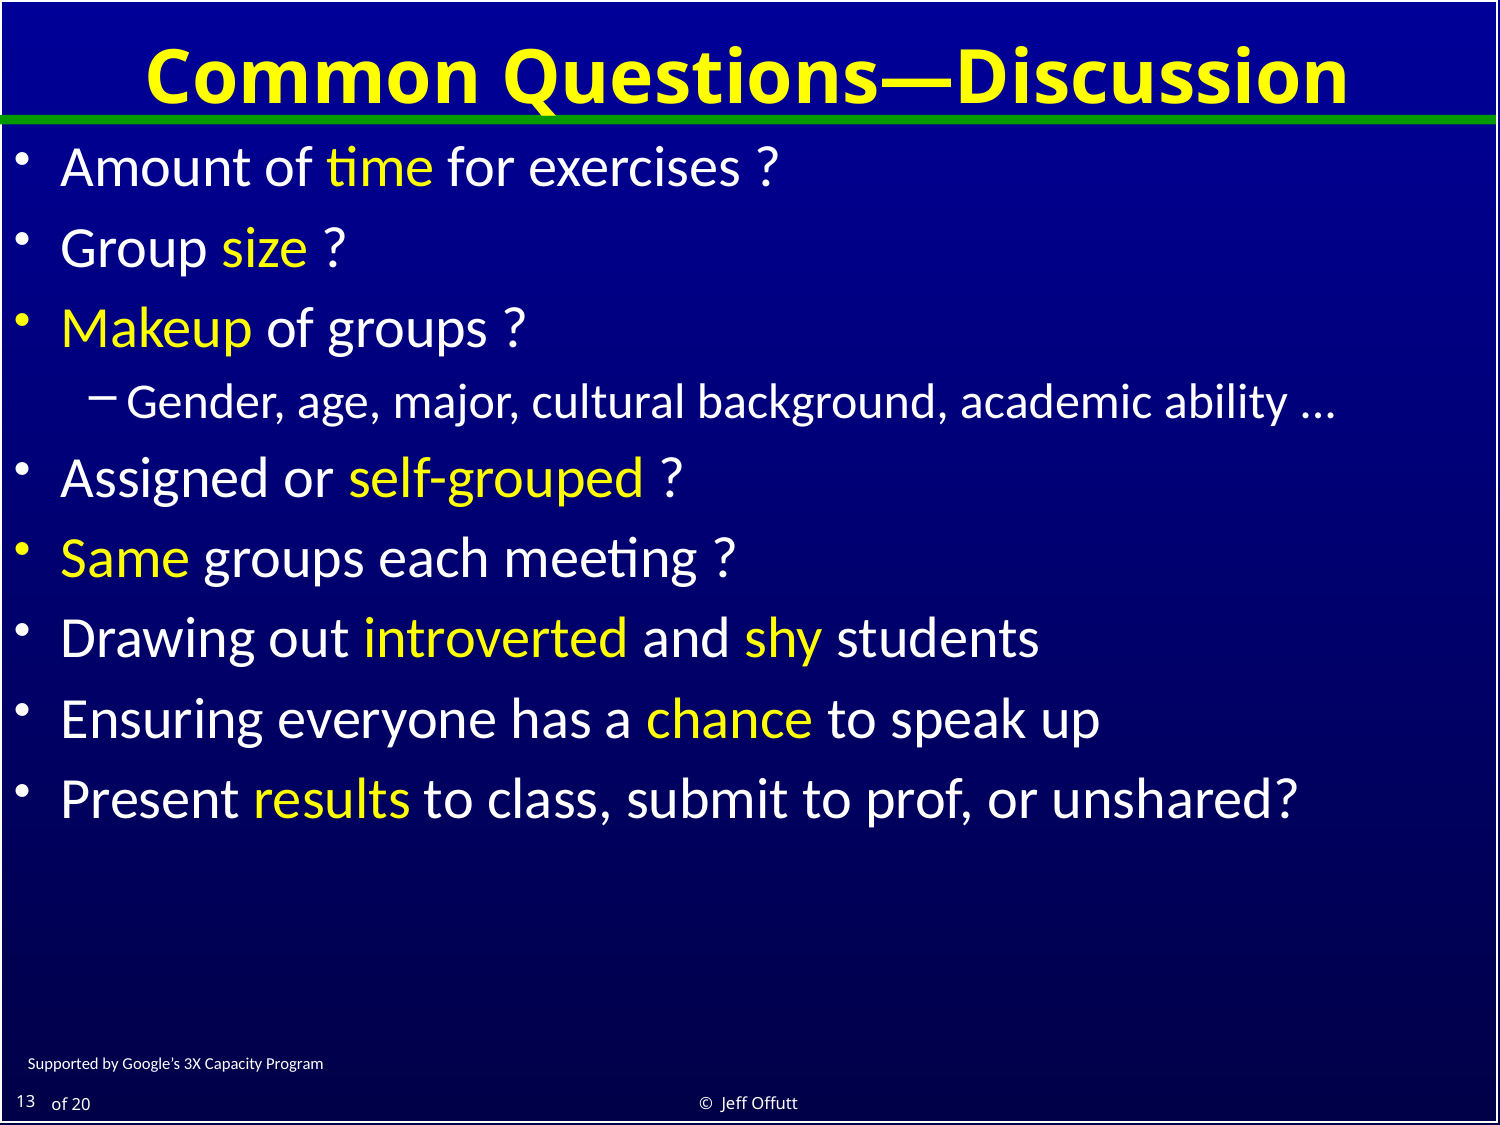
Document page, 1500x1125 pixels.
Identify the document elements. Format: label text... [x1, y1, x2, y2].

slide_number 13 [0, 1078, 298, 1123]
list Amount of time for exercises ? Group size ? Makeup of groups ? Gender, age, major, cultural background, academic ability ... Assigned or self-grouped ? Same groups each meeting ? Drawing out introverted and shy students Ensuring everyone has a chance to speak up Present results to class, submit to prof, or unshared? [0, 128, 1496, 1079]
footer © Jeff Offutt [510, 1077, 987, 1121]
title Common Questions—Discussion [1, 15, 1496, 128]
